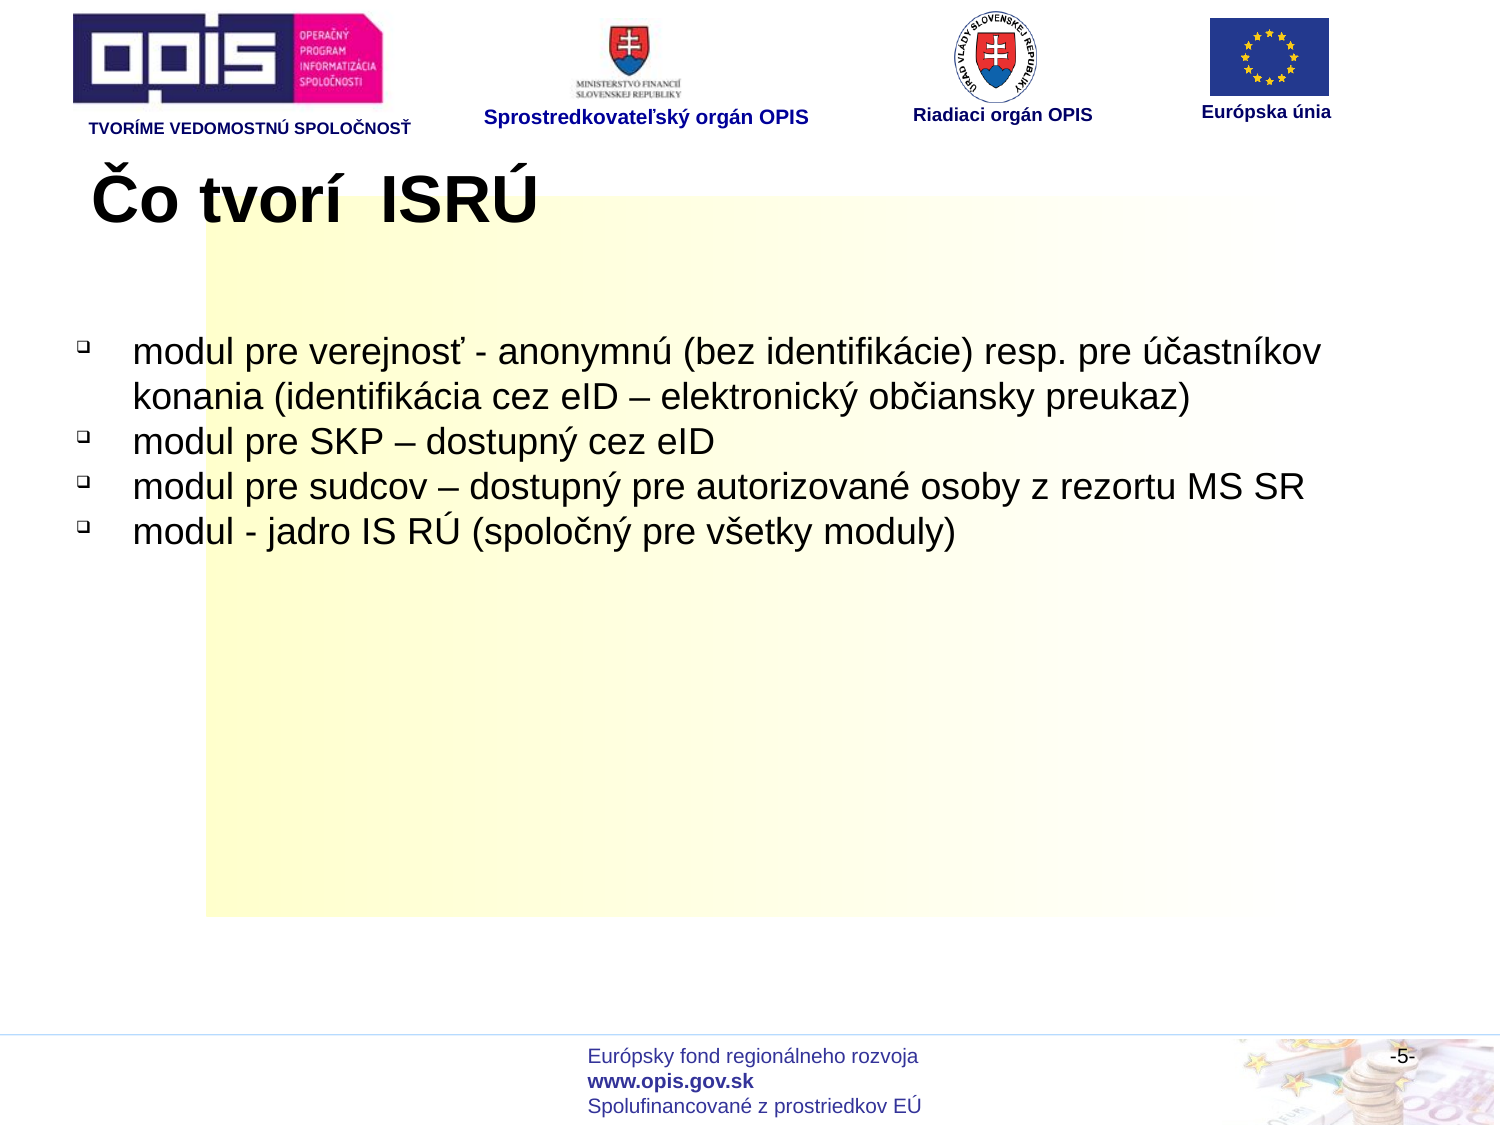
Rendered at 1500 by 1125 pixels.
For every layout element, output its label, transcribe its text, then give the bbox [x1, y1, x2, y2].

picture [1210, 18, 1329, 96]
text_box -5- [1316, 1034, 1431, 1094]
picture [73, 0, 402, 113]
picture [954, 11, 1037, 103]
picture [560, 18, 699, 104]
text_box modul pre verejnosť - anonymnú (bez identifikácie) resp. pre účastníkov konania (identifikácia cez eID – elektronický občiansky preukaz) modul pre SKP – dostupný cez eID modul pre sudcov – dostupný pre autorizované osoby z rezortu MS SR modul - jadro IS RÚ (spoločný pre všetky moduly) [61, 259, 1370, 1026]
text_box Čo tvorí ISRÚ [76, 137, 1500, 254]
picture [1222, 1039, 1494, 1125]
